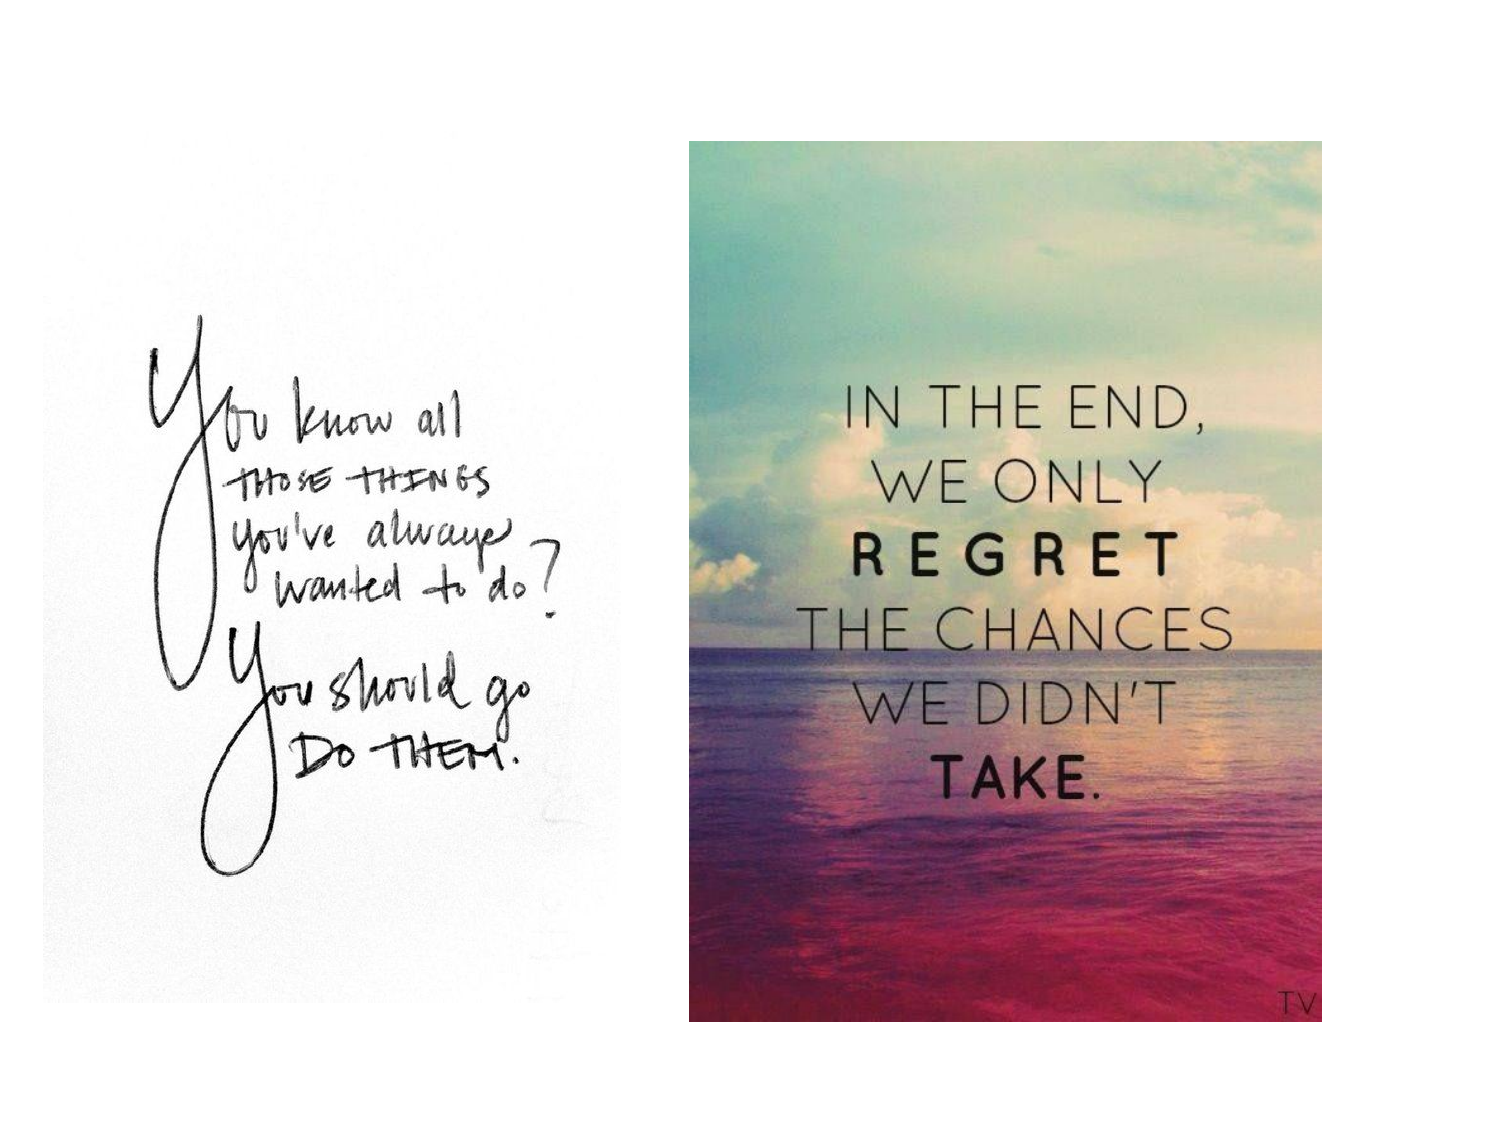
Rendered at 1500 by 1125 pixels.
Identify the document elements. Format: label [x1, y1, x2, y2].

picture [688, 141, 1322, 1022]
picture [42, 130, 621, 1003]
